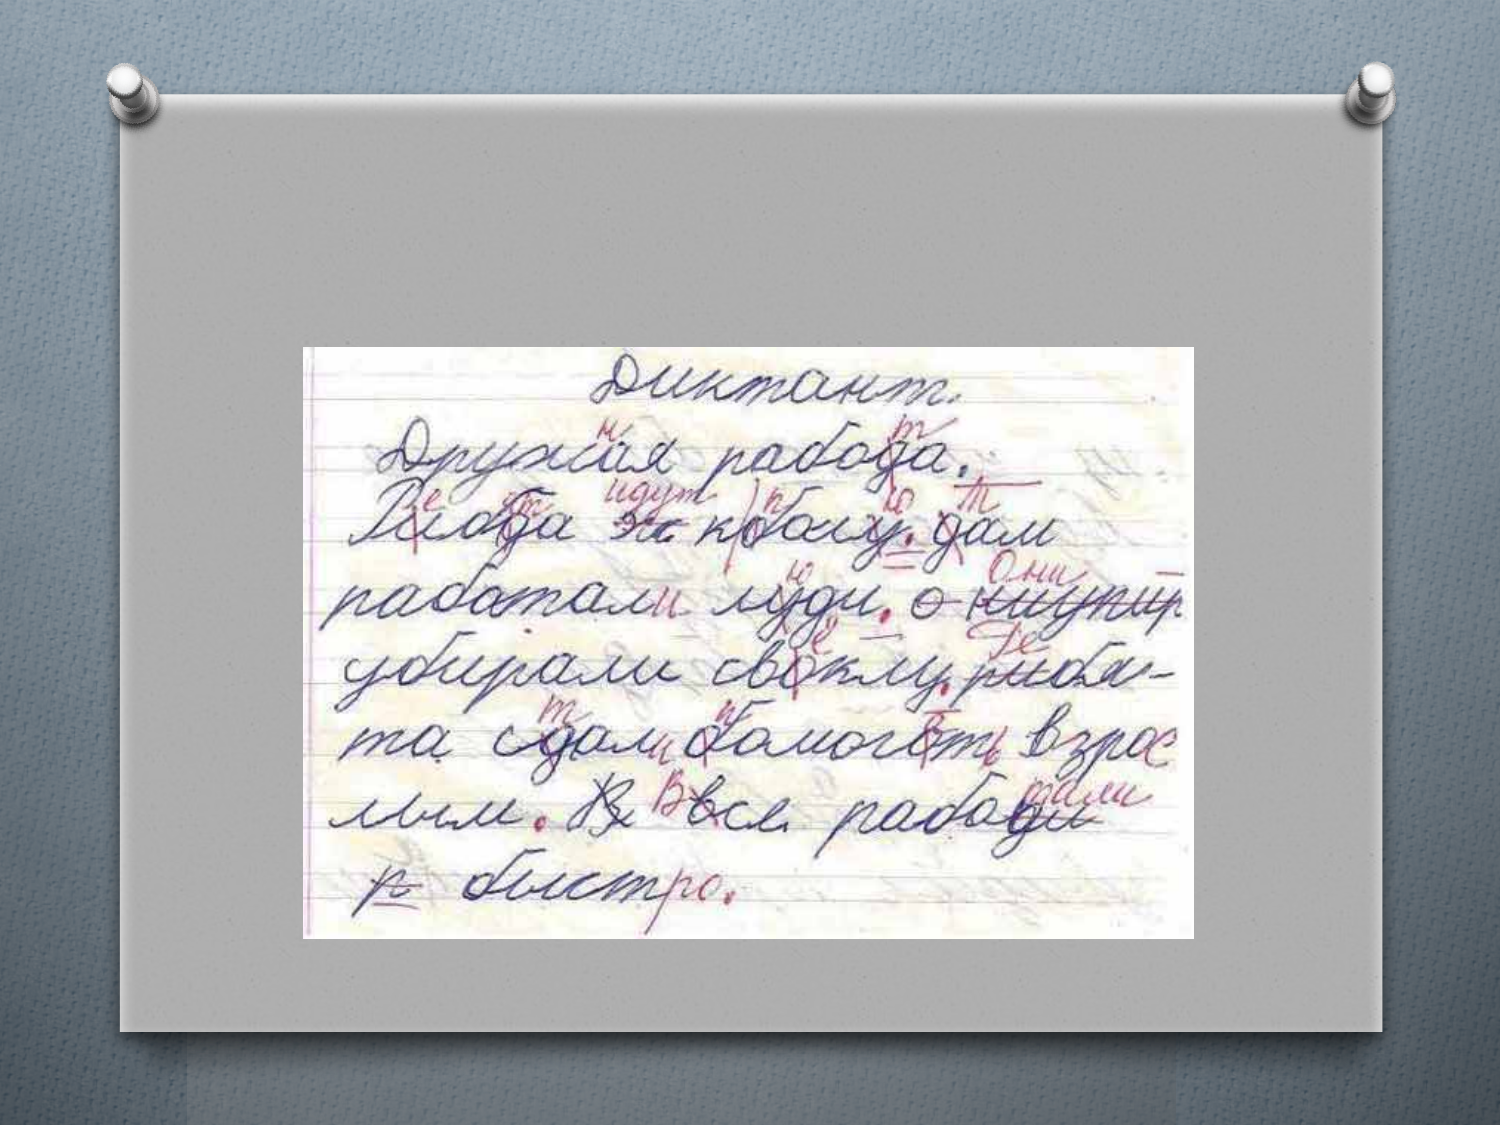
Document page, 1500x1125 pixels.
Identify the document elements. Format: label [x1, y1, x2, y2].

picture [1317, 35, 1439, 156]
list [303, 347, 1194, 939]
picture [75, 29, 198, 153]
